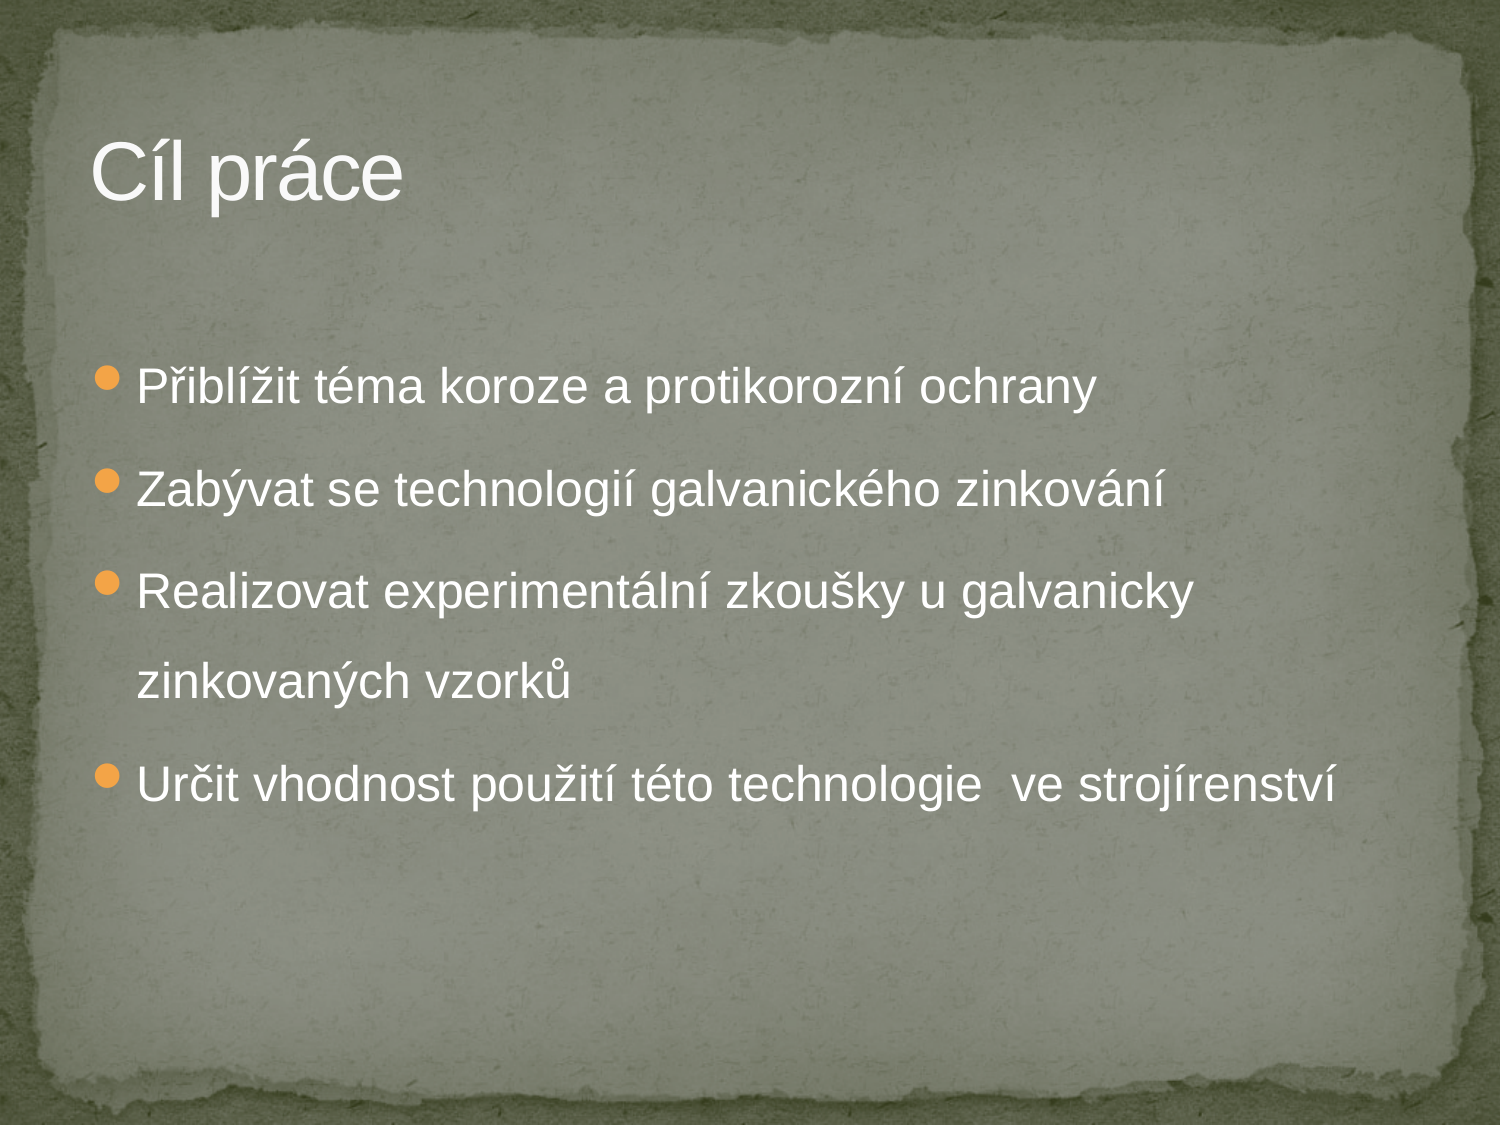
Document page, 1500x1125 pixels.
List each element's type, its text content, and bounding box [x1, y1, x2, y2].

list Přiblížit téma koroze a protikorozní ochrany Zabývat se technologií galvanického zinkování Realizovat experimentální zkoušky u galvanicky zinkovaných vzorků Určit vhodnost použití této technologie ve strojírenství [76, 316, 1427, 1125]
title Cíl práce [74, 24, 1425, 225]
